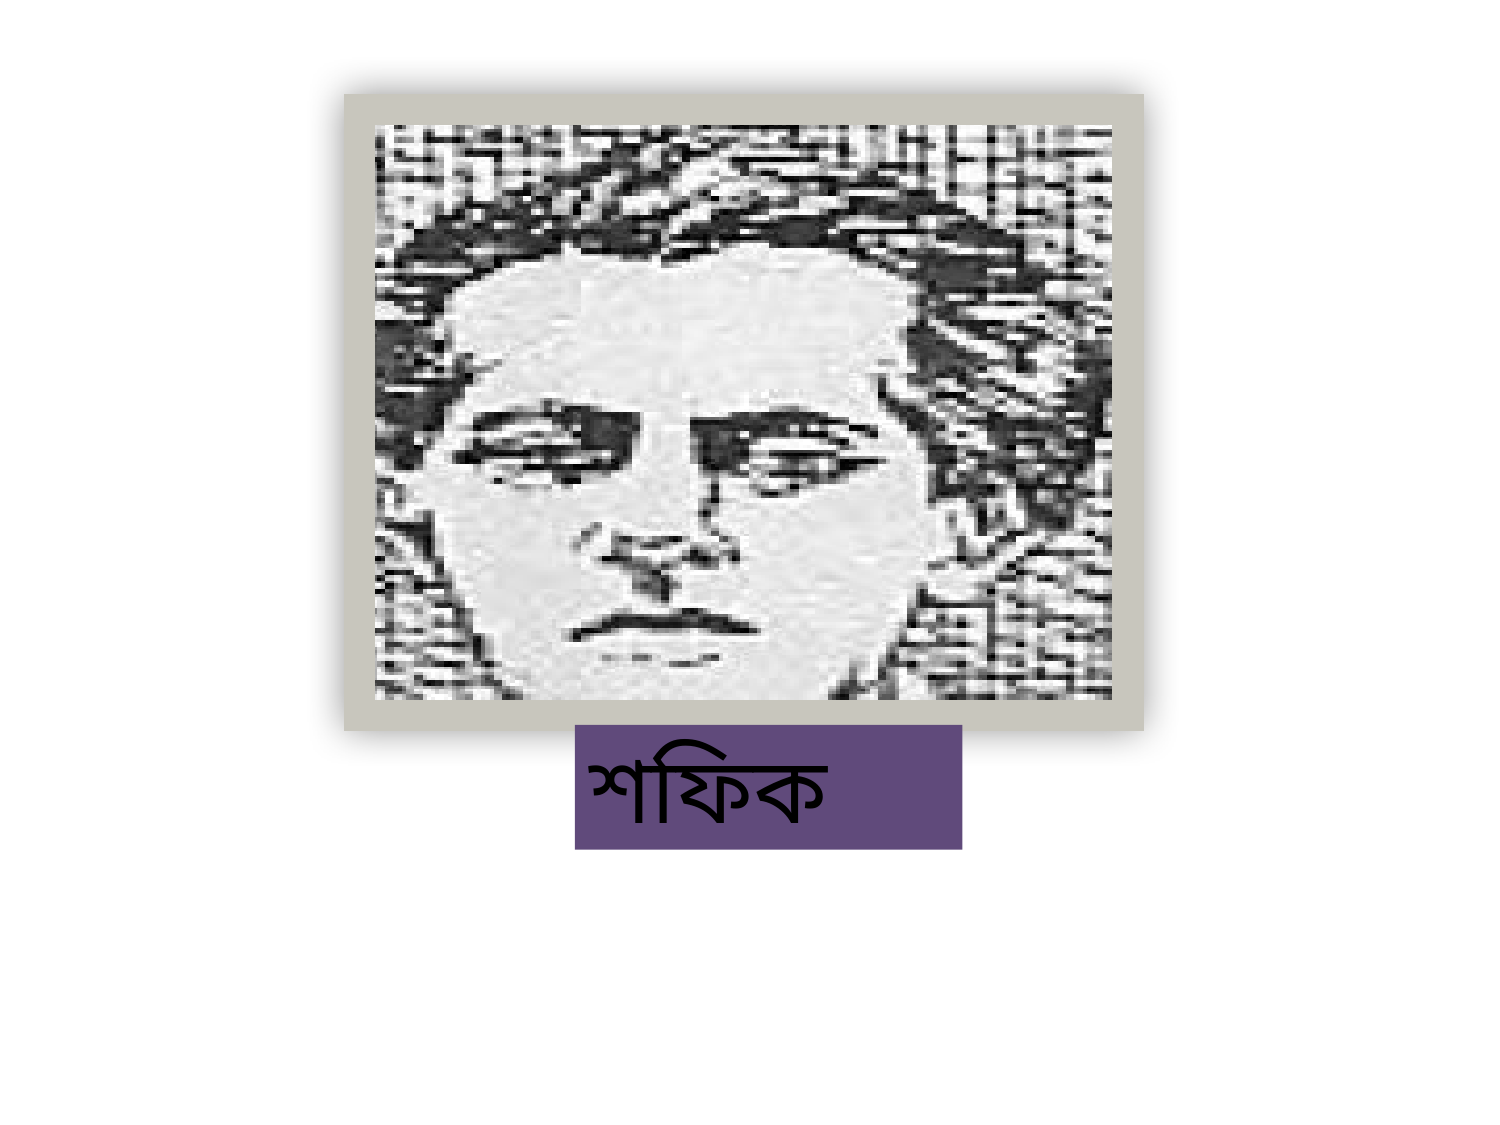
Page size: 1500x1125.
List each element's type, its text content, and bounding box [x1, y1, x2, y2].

text_box শফিক [574, 724, 963, 850]
picture [374, 124, 1113, 701]
